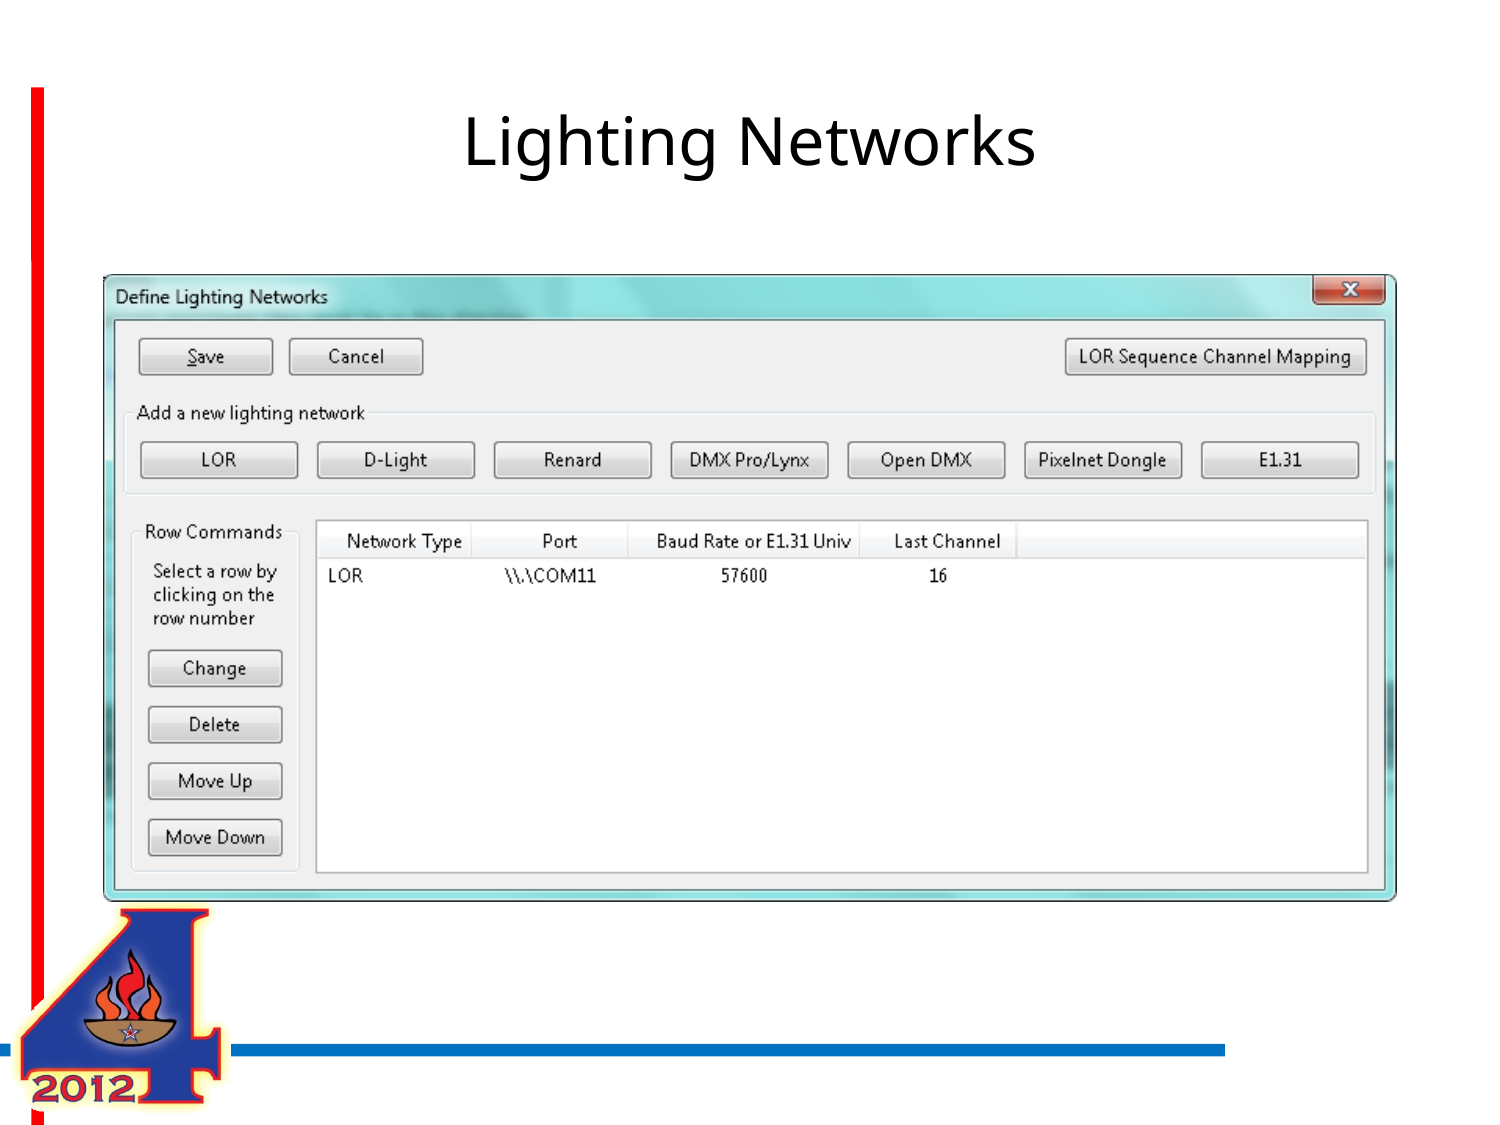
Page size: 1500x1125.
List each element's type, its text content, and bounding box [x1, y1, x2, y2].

title Lighting Networks [74, 44, 1426, 233]
picture [0, 274, 1397, 1124]
